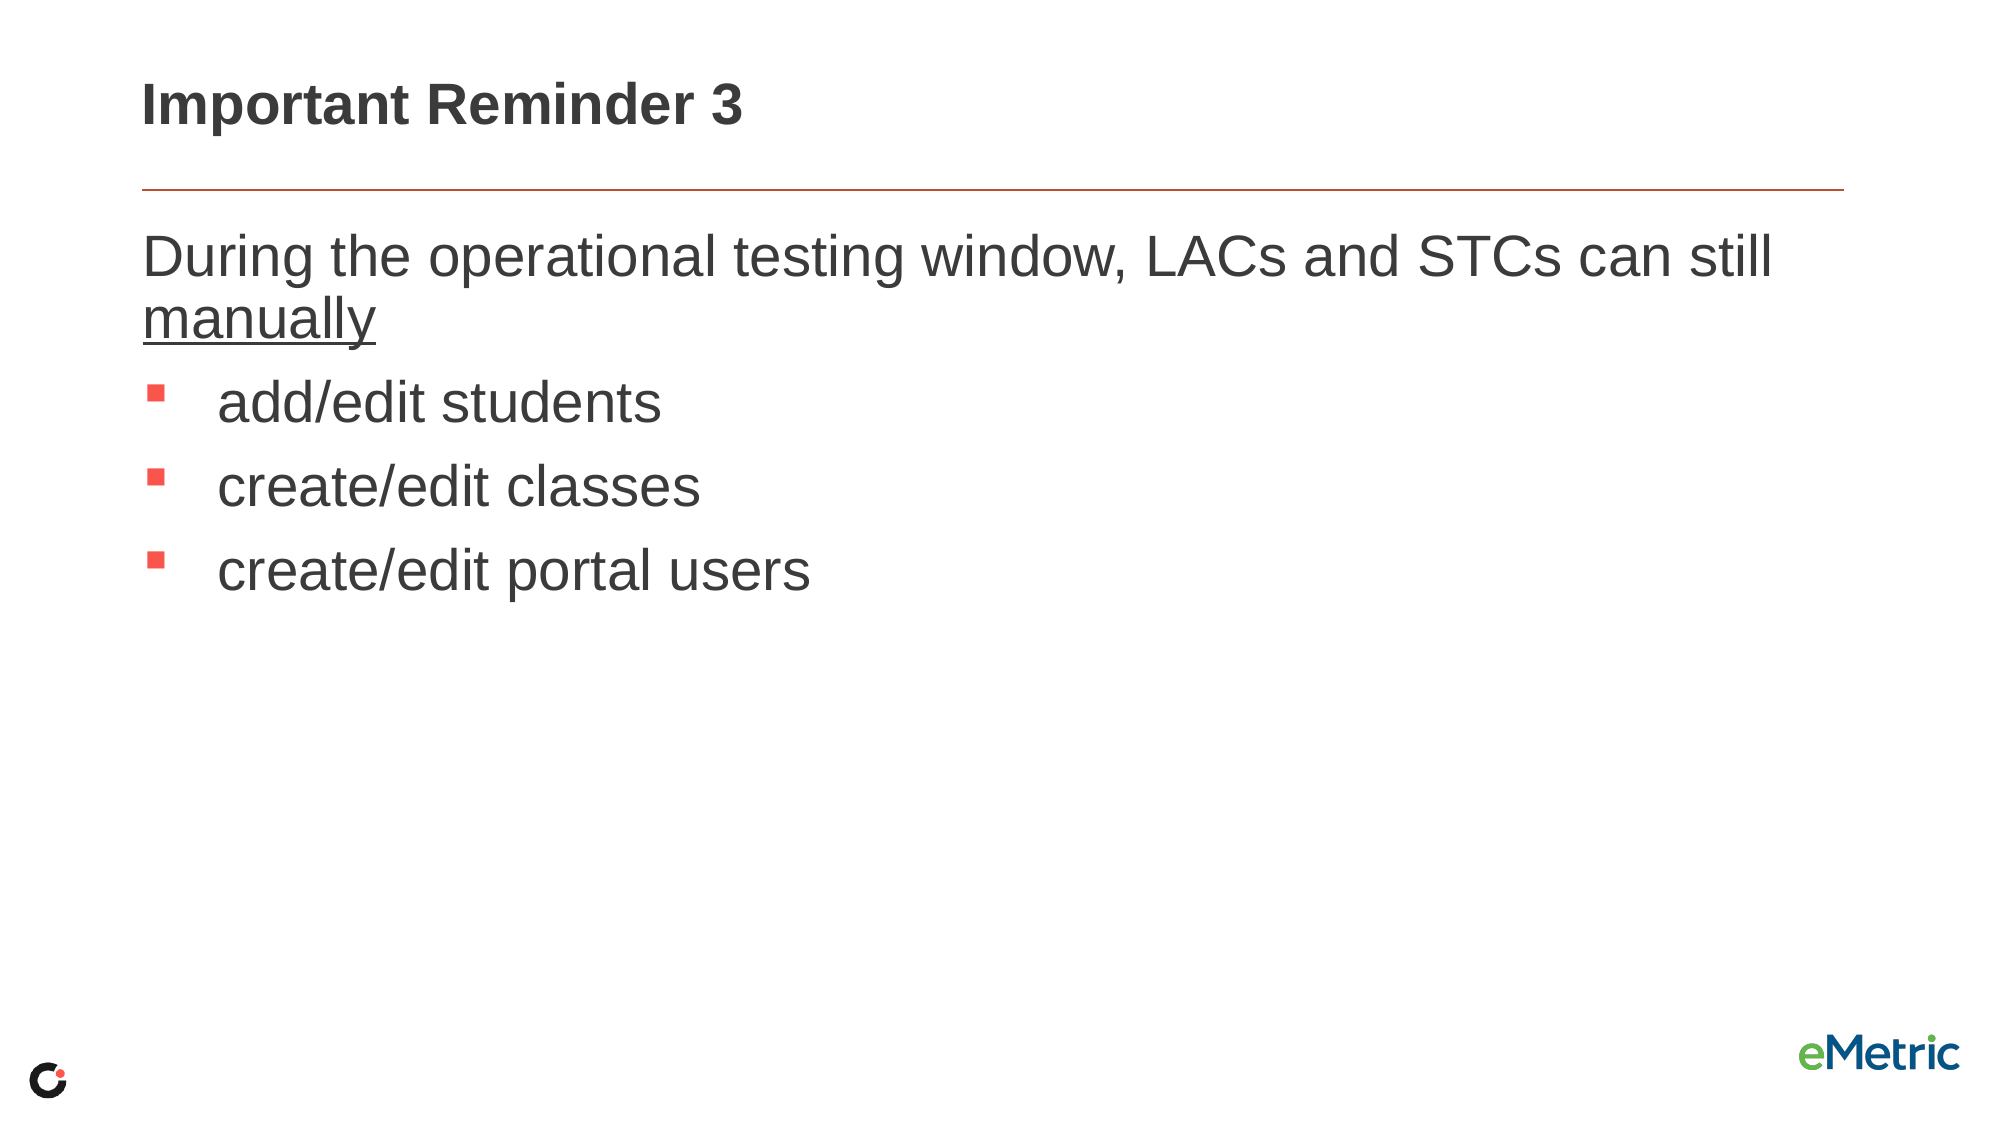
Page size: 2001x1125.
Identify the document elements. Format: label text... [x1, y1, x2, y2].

list During the operational testing window, LACs and STCs can still manually add/edit students create/edit classes create/edit portal users [142, 218, 1863, 1016]
list Important Reminder 3 [141, 47, 1863, 164]
picture [28, 1061, 67, 1099]
picture [1796, 1029, 1960, 1070]
